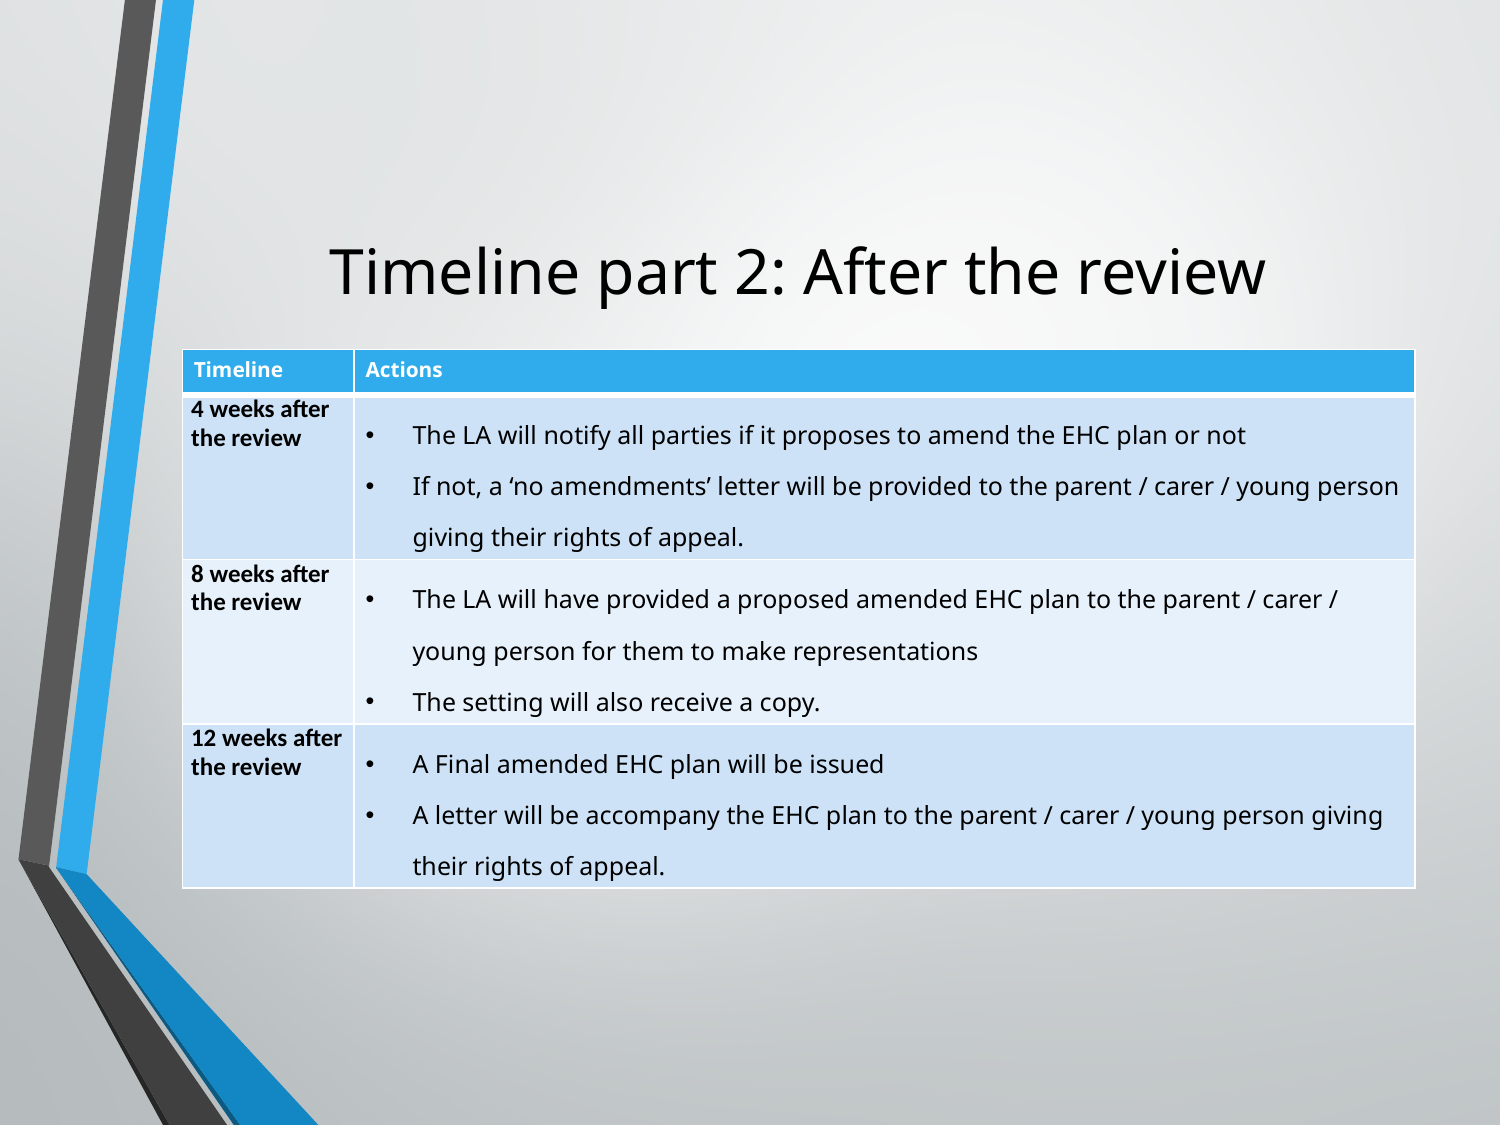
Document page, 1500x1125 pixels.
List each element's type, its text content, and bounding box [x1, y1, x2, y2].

table_header Timeline [183, 350, 353, 392]
table_cell 4 weeks after the review [183, 398, 353, 559]
table_cell The LA will have provided a proposed amended EHC plan to the parent / carer / young person for them to make representations The setting will also receive a copy. [355, 560, 1414, 723]
table_header Actions [355, 350, 1414, 392]
table_cell The LA will notify all parties if it proposes to amend the EHC plan or not If not, a ‘no amendments’ letter will be provided to the parent / carer / young person giving their rights of appeal. [355, 398, 1414, 559]
title Timeline part 2: After the review [182, 224, 1416, 315]
table_cell 12 weeks after the review [183, 725, 353, 887]
table_cell A Final amended EHC plan will be issued A letter will be accompany the EHC plan to the parent / carer / young person giving their rights of appeal. [355, 725, 1414, 887]
table_cell 8 weeks after the review [183, 560, 353, 723]
